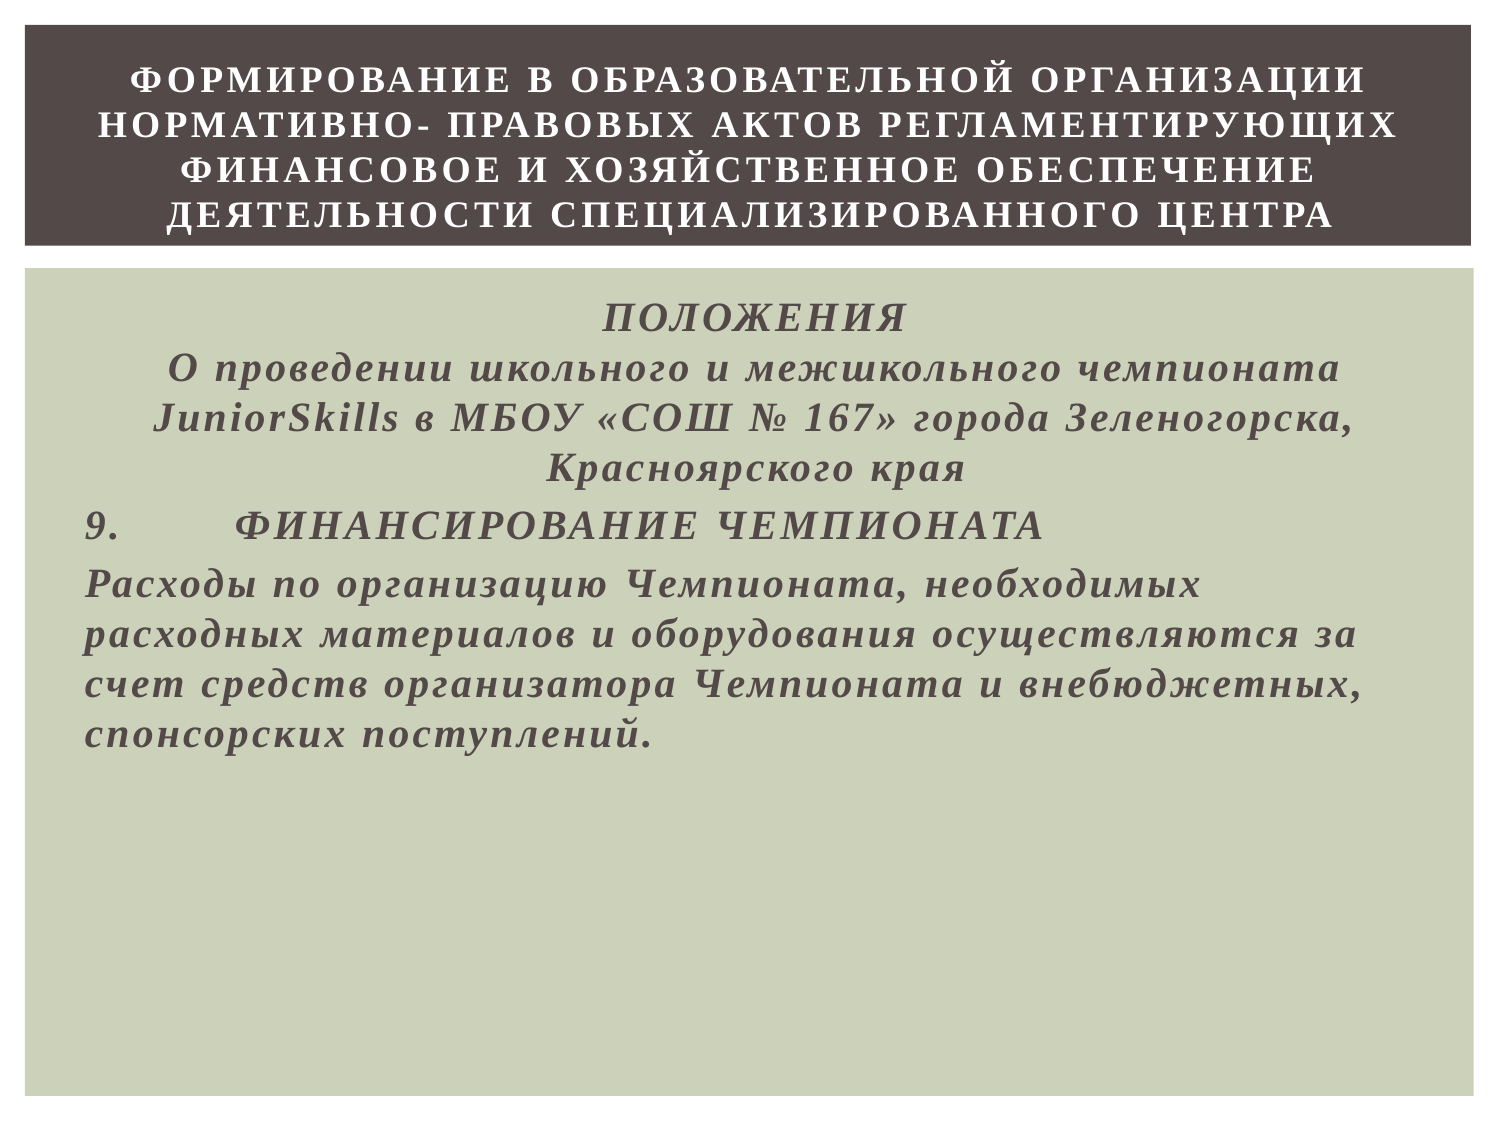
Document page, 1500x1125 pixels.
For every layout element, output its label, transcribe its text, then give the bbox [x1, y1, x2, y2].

list ПОЛОЖЕНИЯ О проведении школьного и межшкольного чемпионата JuniorSkills в МБОУ «СОШ № 167» города Зеленогорска, Красноярского края 9. ФИНАНСИРОВАНИЕ ЧЕМПИОНАТА Расходы по организацию Чемпионата, необходимых расходных материалов и оборудования осуществляются за счет средств организатора Чемпионата и внебюджетных, спонсорских поступлений. [62, 281, 1442, 1005]
title Формирование в образовательной организации нормативно- правовых актов регламентирующих финансовое и хозяйственное обеспечение деятельности специализированного центра [62, 58, 1438, 232]
